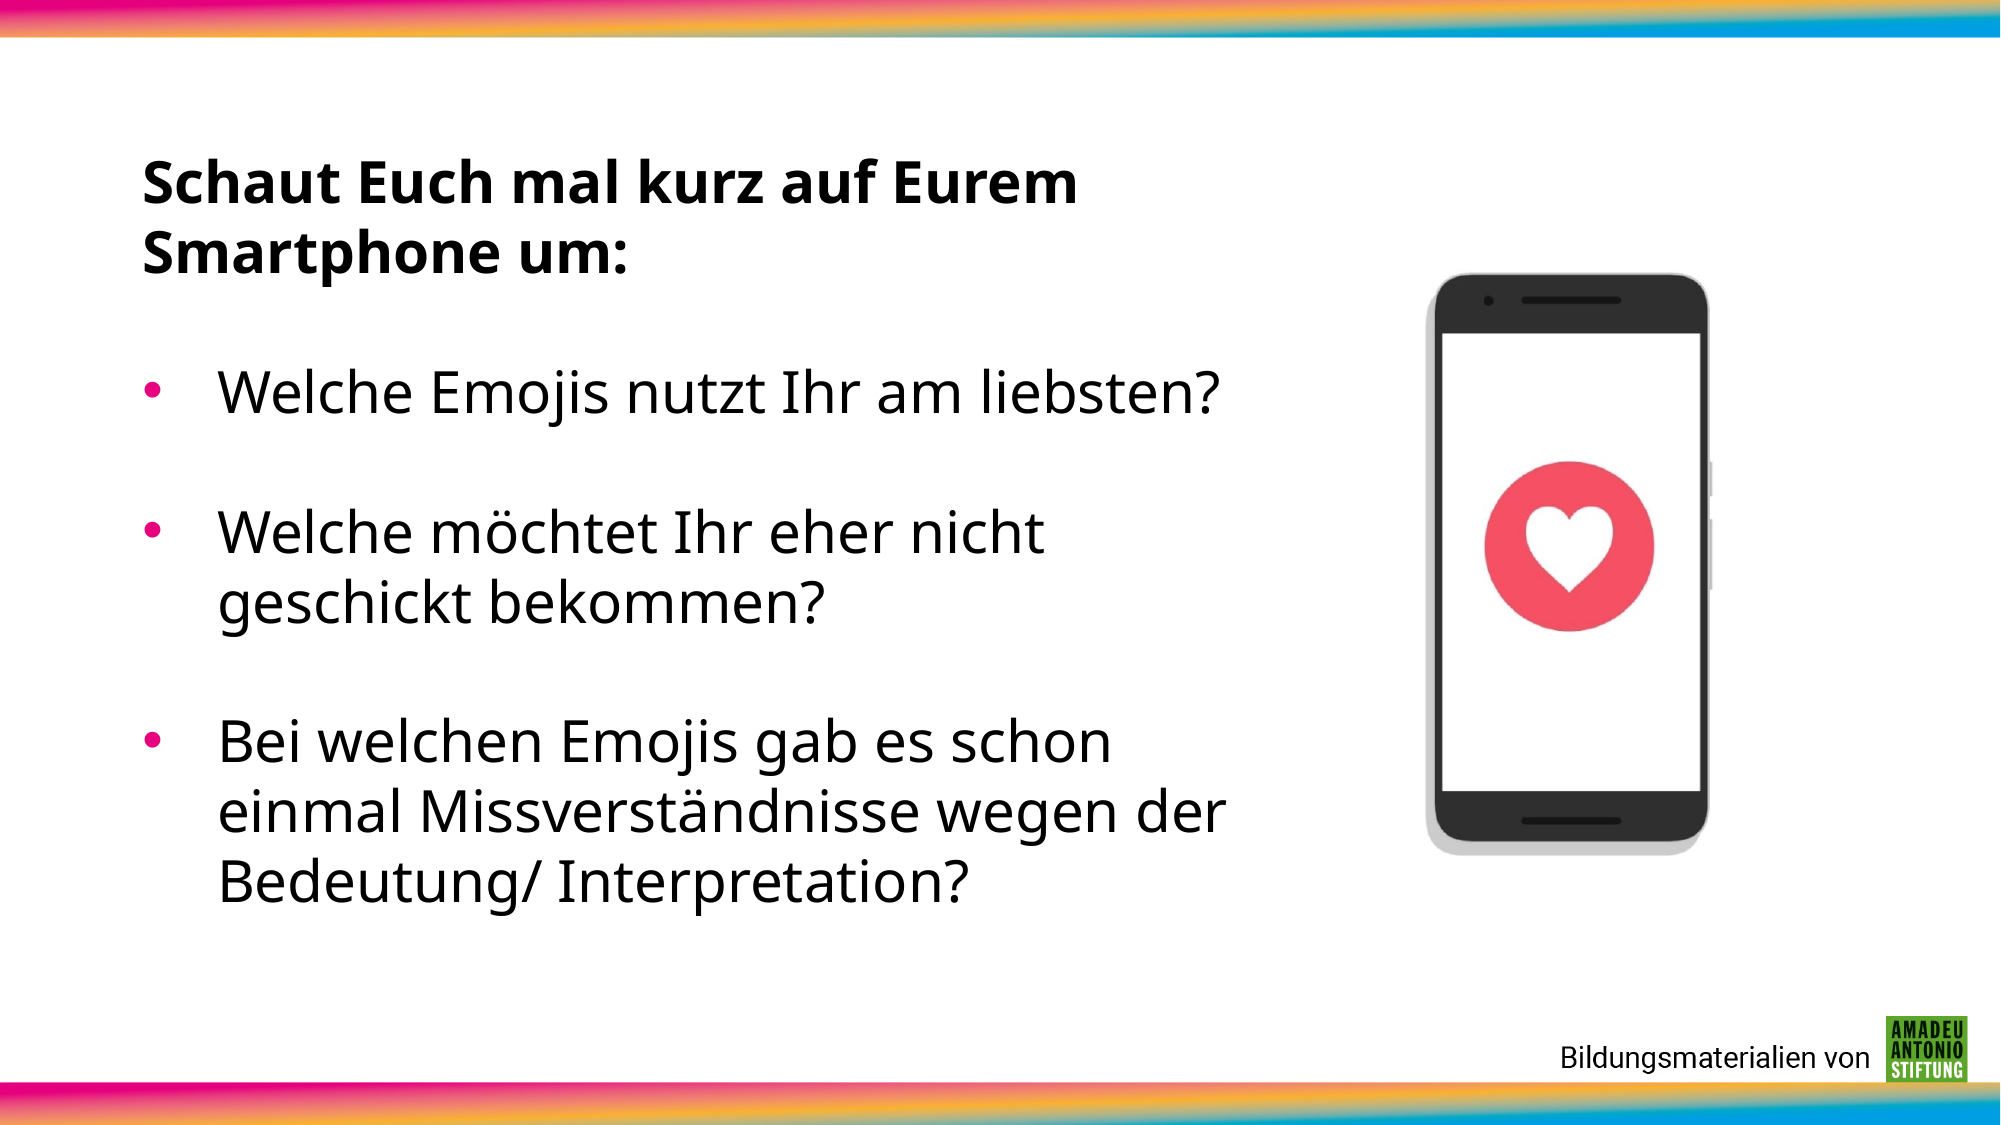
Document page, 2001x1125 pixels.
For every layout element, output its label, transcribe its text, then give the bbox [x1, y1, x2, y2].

text_box Schaut Euch mal kurz auf Eurem Smartphone um: Welche Emojis nutzt Ihr am liebsten? Welche möchtet Ihr eher nicht geschickt bekommen? Bei welchen Emojis gab es schon einmal Missverständnisse wegen der Bedeutung/ Interpretation? [127, 137, 1330, 982]
picture [0, 0, 2001, 1125]
